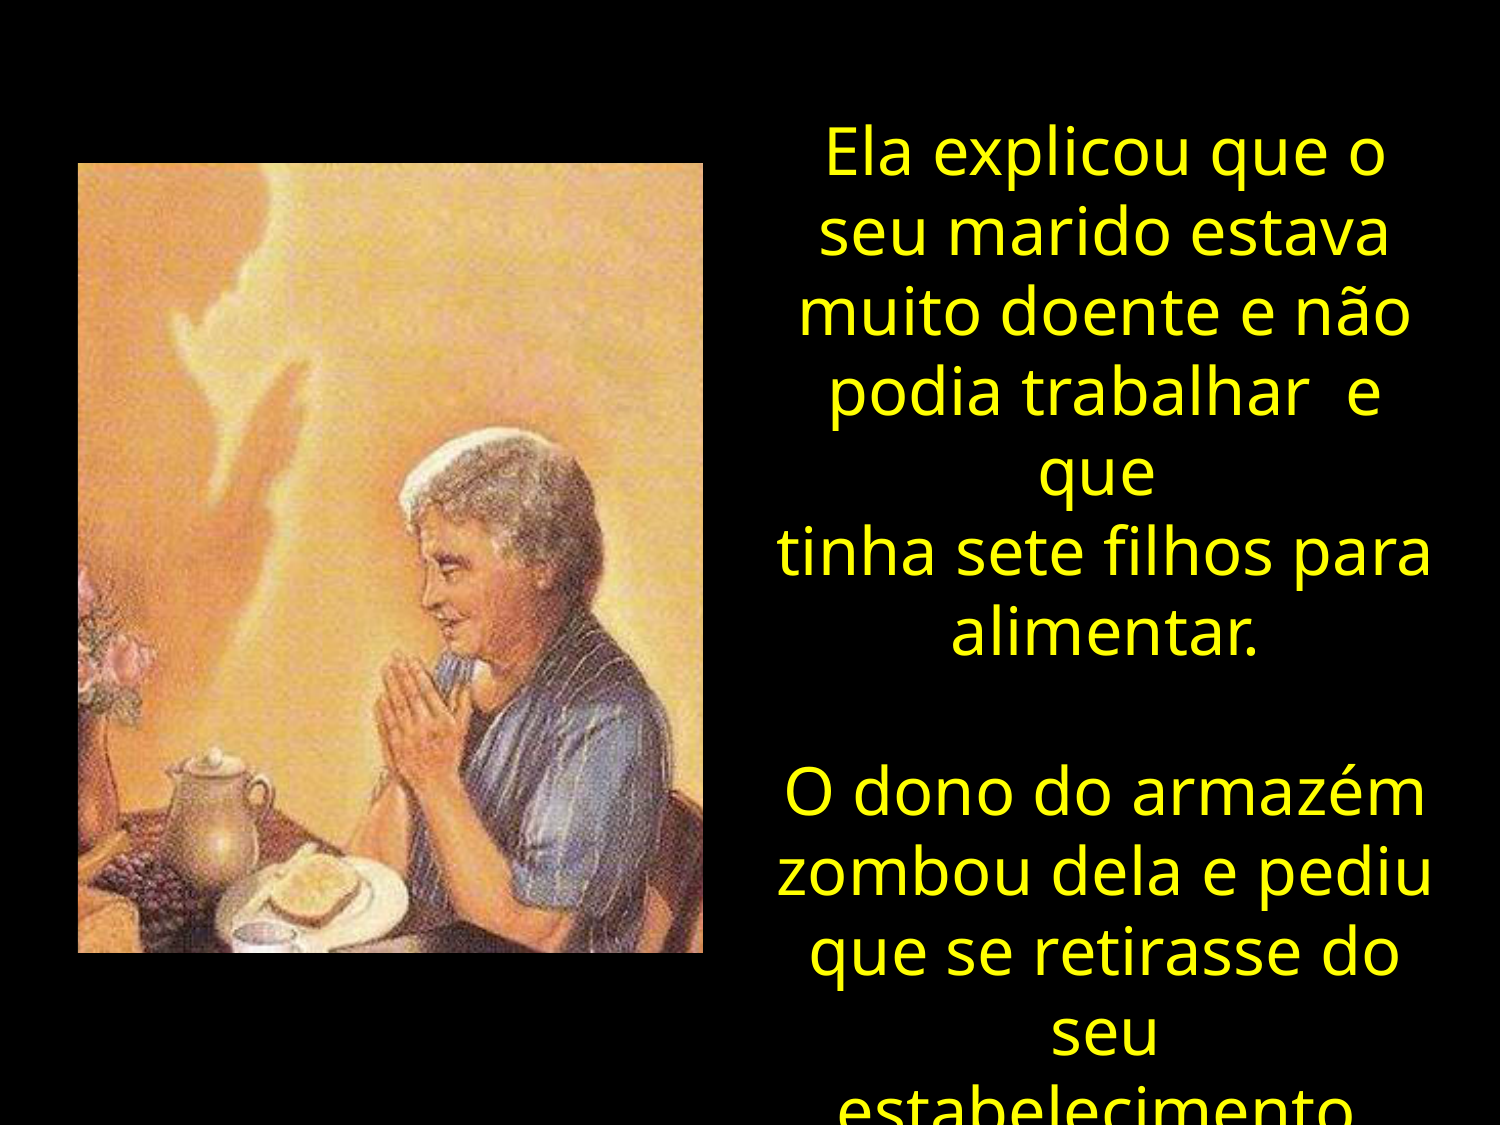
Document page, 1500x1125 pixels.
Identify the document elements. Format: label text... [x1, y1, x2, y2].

picture [77, 163, 703, 953]
text_box Ela explicou que o seu marido estava muito doente e não podia trabalhar e que tinha sete filhos para alimentar. O dono do armazém zombou dela e pediu que se retirasse do seu estabelecimento. [749, 101, 1462, 1125]
